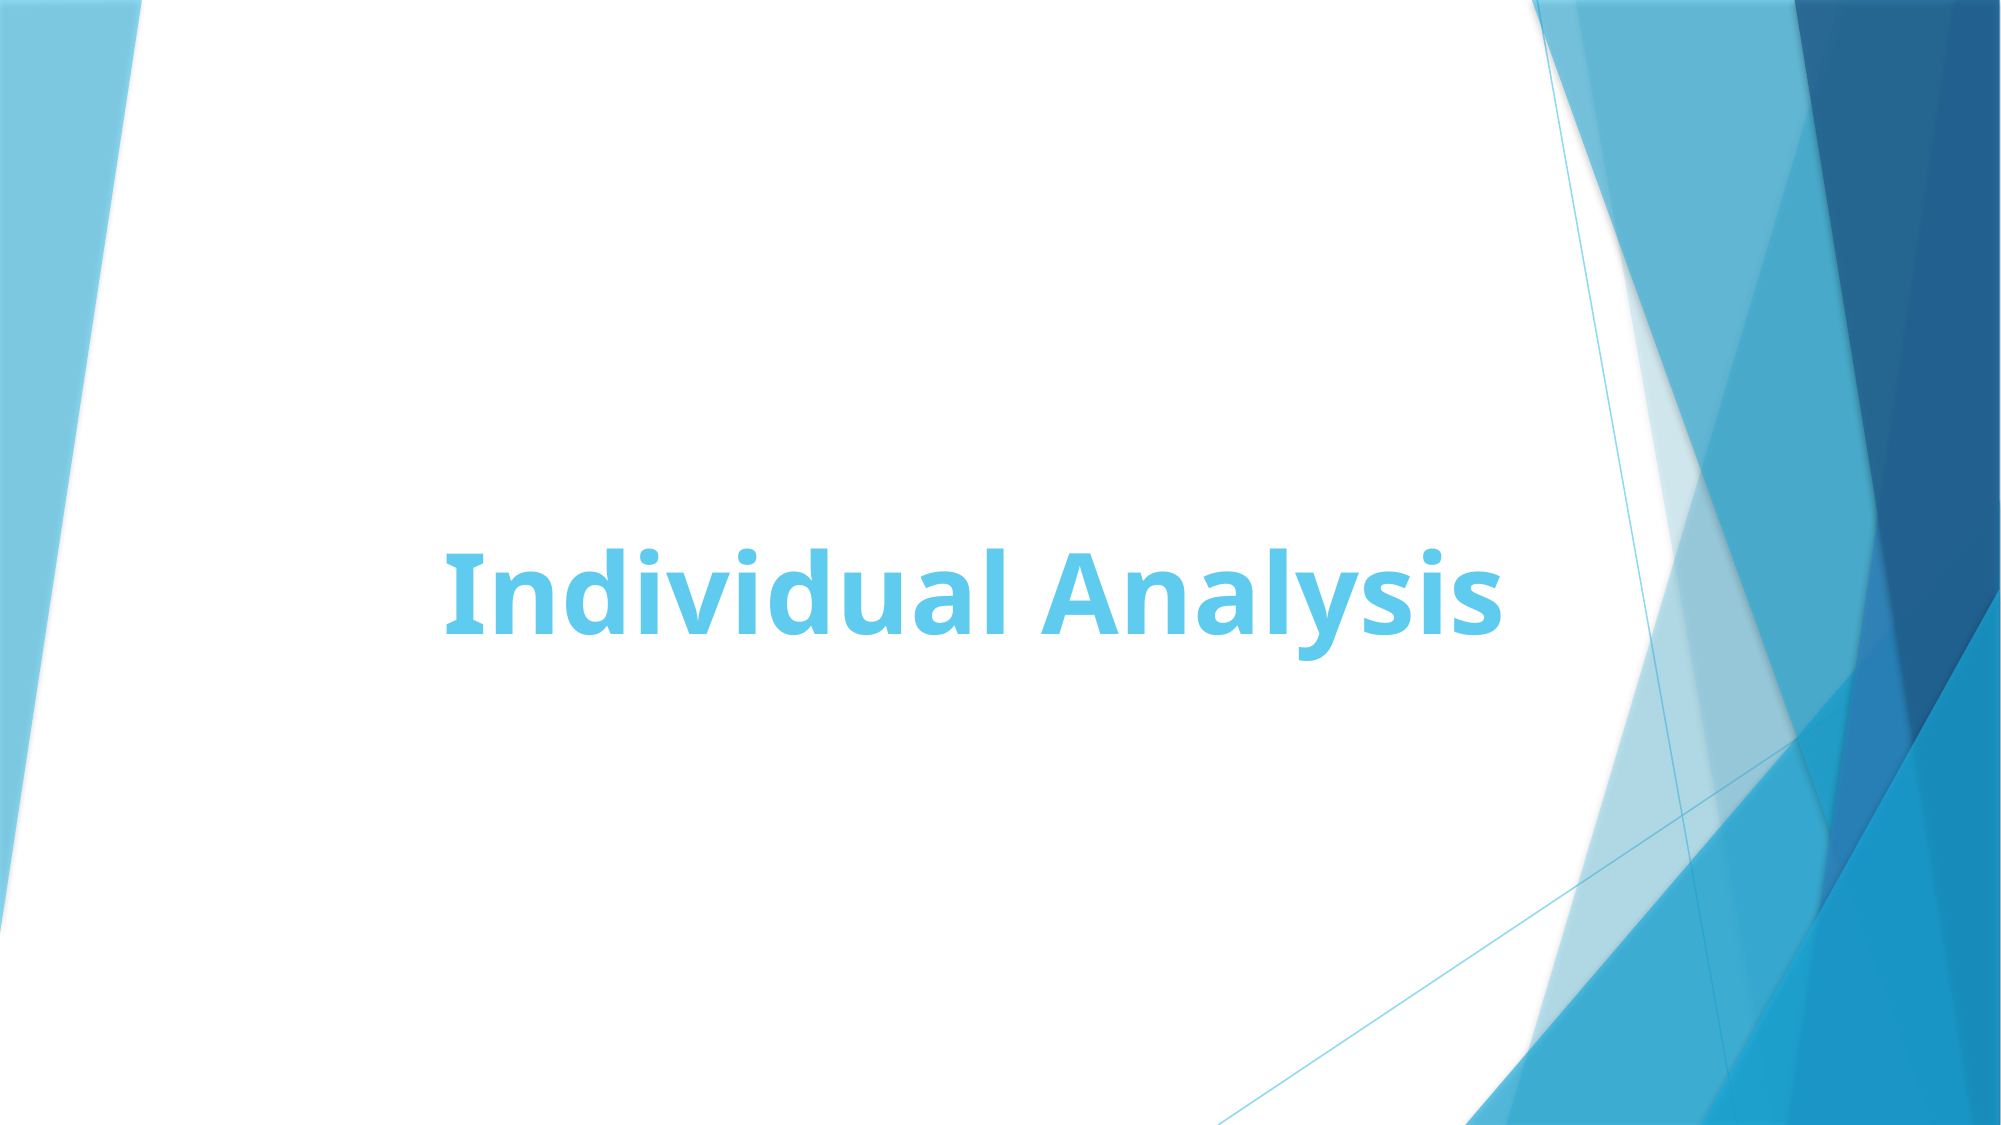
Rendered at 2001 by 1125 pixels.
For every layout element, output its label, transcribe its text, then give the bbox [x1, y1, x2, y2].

title Individual Analysis [247, 394, 1522, 665]
